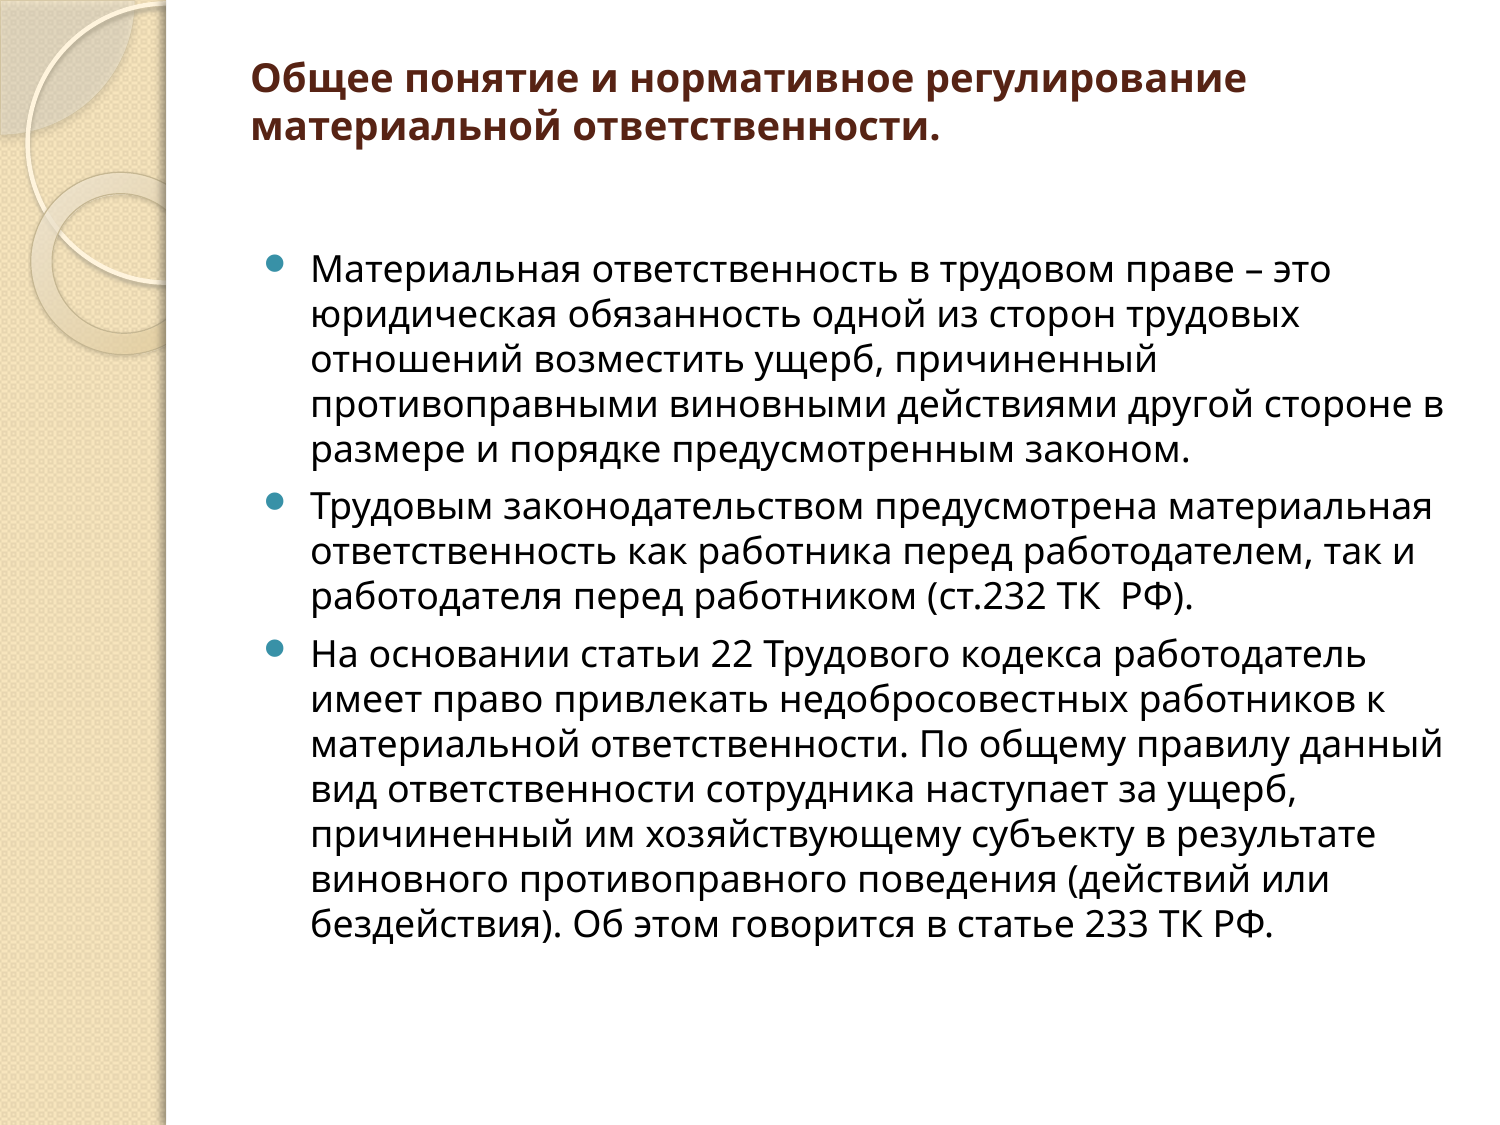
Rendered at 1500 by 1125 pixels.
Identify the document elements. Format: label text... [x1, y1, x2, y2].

list Материальная ответственность в трудовом праве – это юридическая обязанность одной из сторон трудовых отношений возместить ущерб, причиненный противоправными виновными действиями другой стороне в размере и порядке предусмотренным законом. Трудовым законодательством предусмотрена материальная ответственность как работника перед работодателем, так и работодателя перед работником (ст.232 ТК РФ). На основании статьи 22 Трудового кодекса работодатель имеет право привлекать недобросовестных работников к материальной ответственности. По общему правилу данный вид ответственности сотрудника наступает за ущерб, причиненный им хозяйствующему субъекту в результате виновного противоправного поведения (действий или бездействия). Об этом говорится в статье 233 ТК РФ. [235, 237, 1466, 1025]
title Общее понятие и нормативное регулирование материальной ответственности. [235, 45, 1466, 233]
